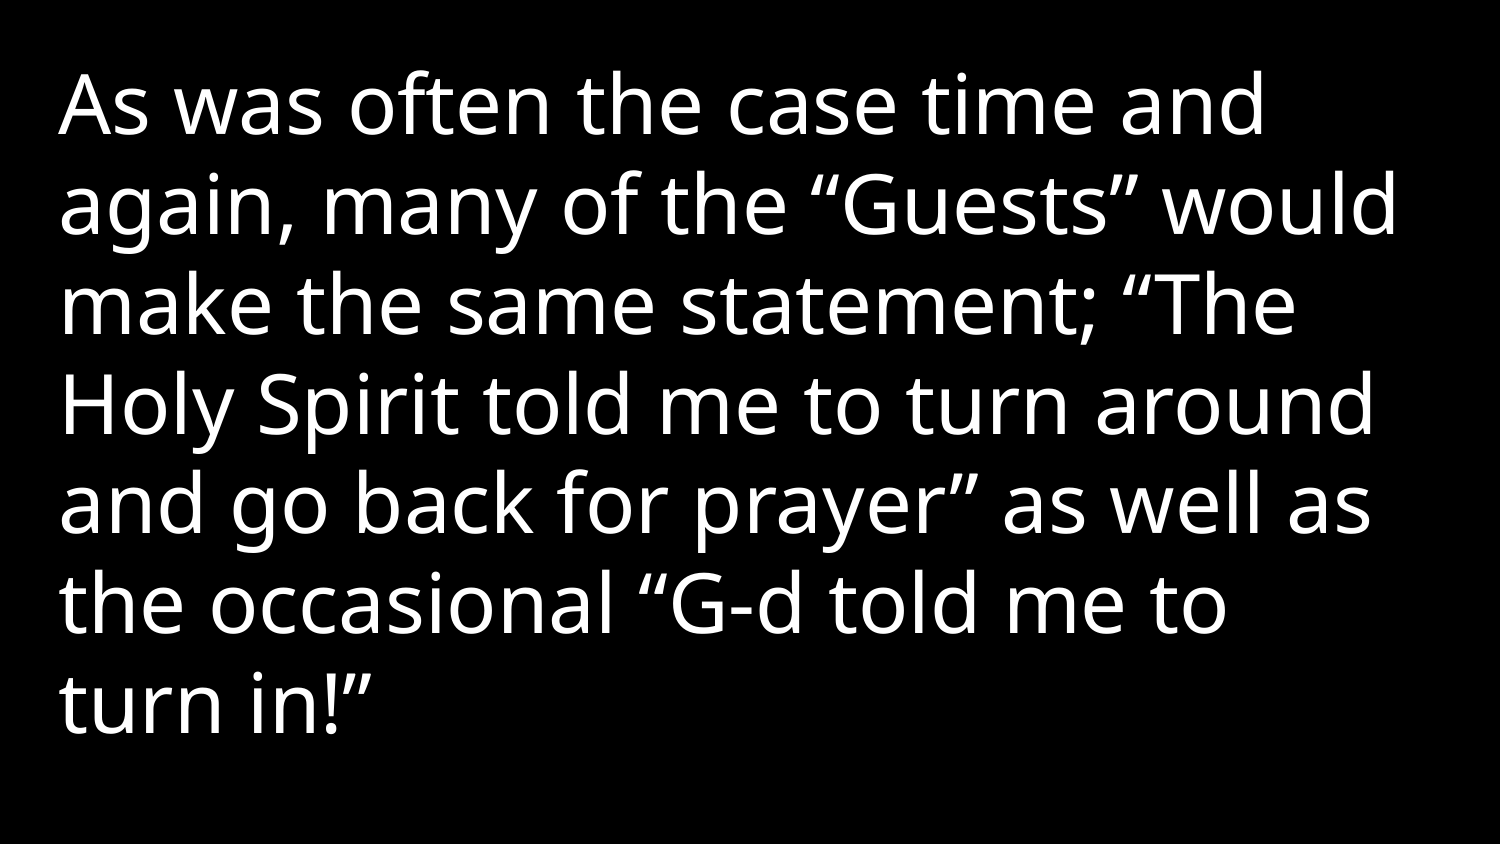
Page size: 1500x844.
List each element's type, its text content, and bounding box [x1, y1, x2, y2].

list As was often the case time and again, many of the “Guests” would make the same statement; “The Holy Spirit told me to turn around and go back for prayer” as well as the occasional “G-d told me to turn in!” [50, 46, 1425, 810]
